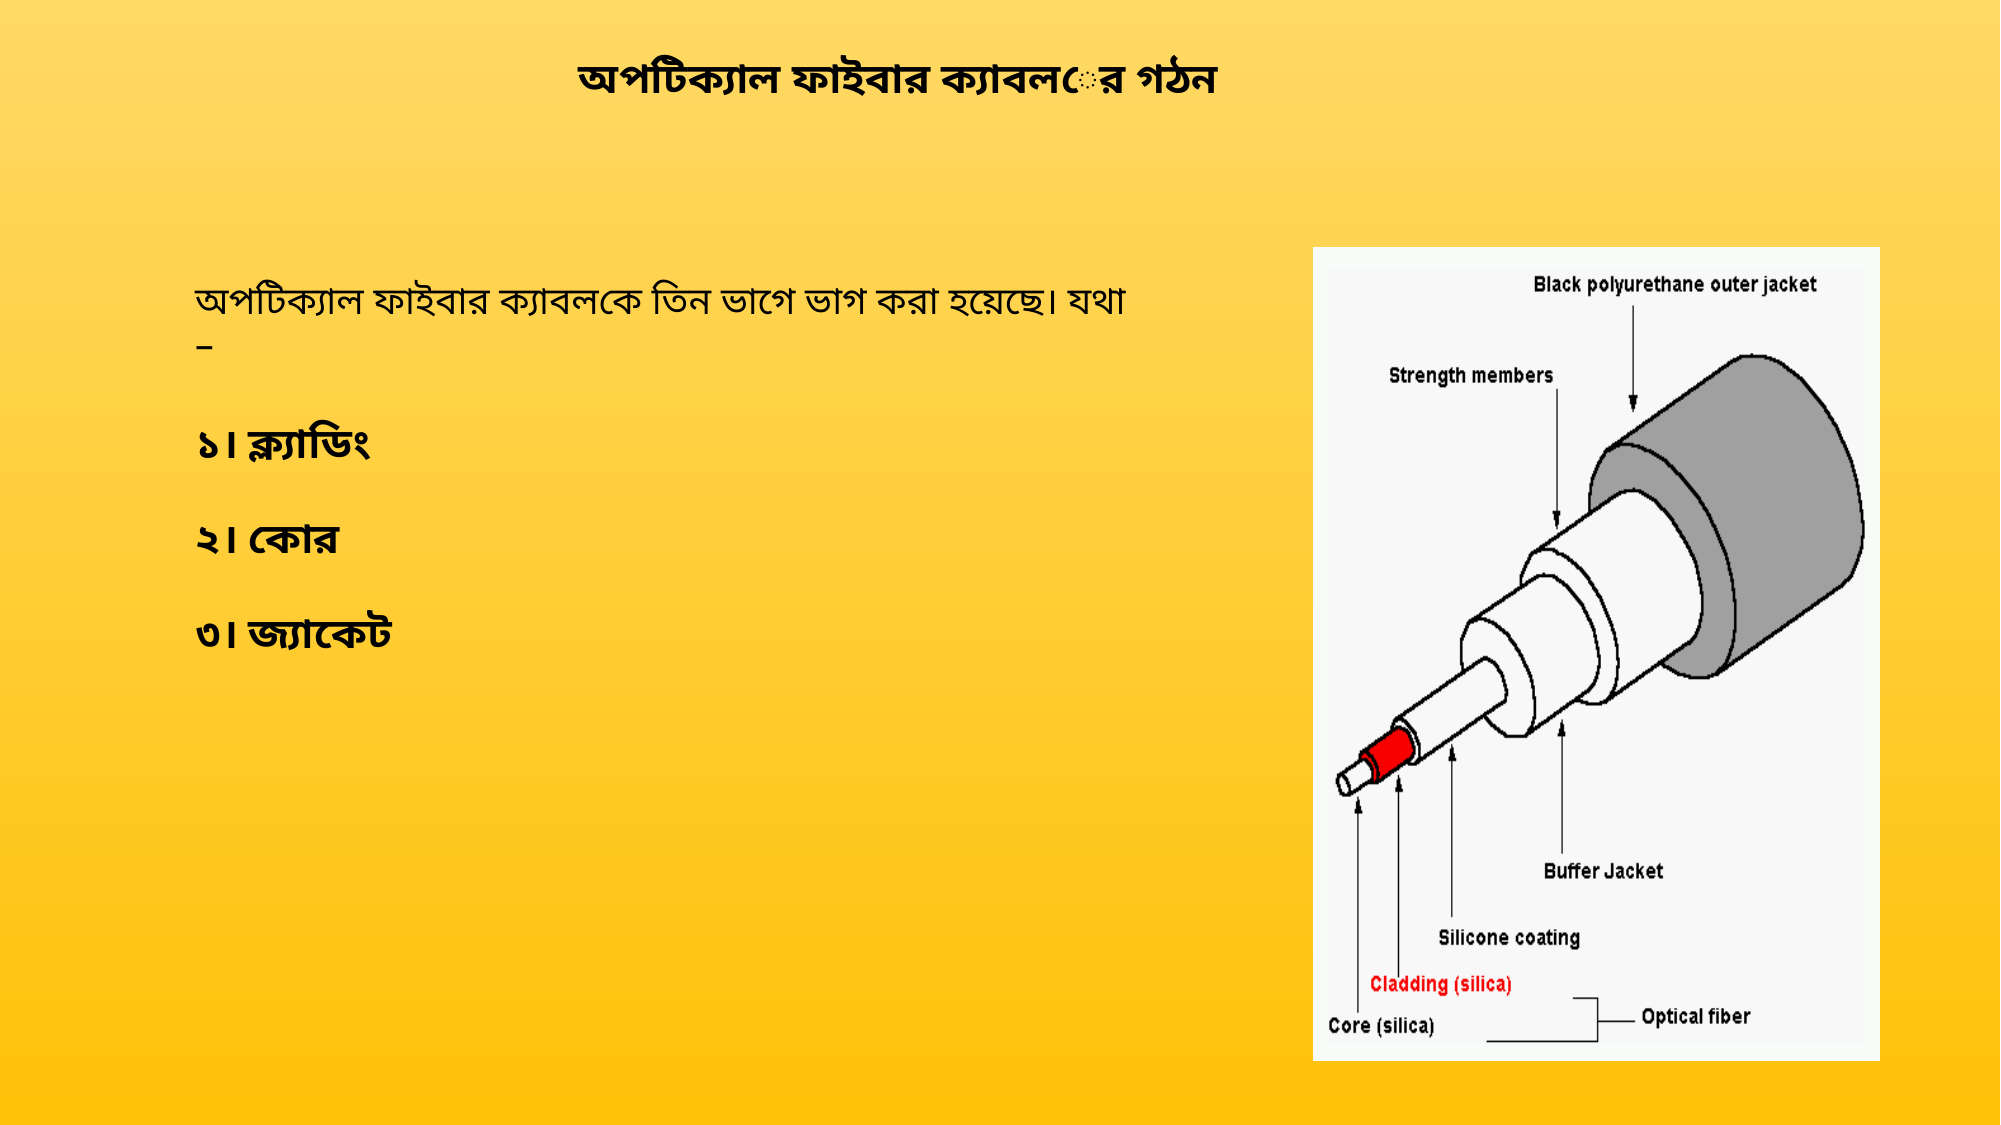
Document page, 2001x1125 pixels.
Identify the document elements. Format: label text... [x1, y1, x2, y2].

text_box অপটিক্যাল ফাইবার ক্যাবলের গঠন [564, 44, 1275, 110]
text_box অপটিক্যাল ফাইবার ক্যাবলকে তিন ভাগে ভাগ করা হয়েছে। যথা – ১। ক্ল্যাডিং ২। কোর ৩। জ্যাকেট [180, 269, 1157, 665]
picture [1313, 247, 1880, 1061]
